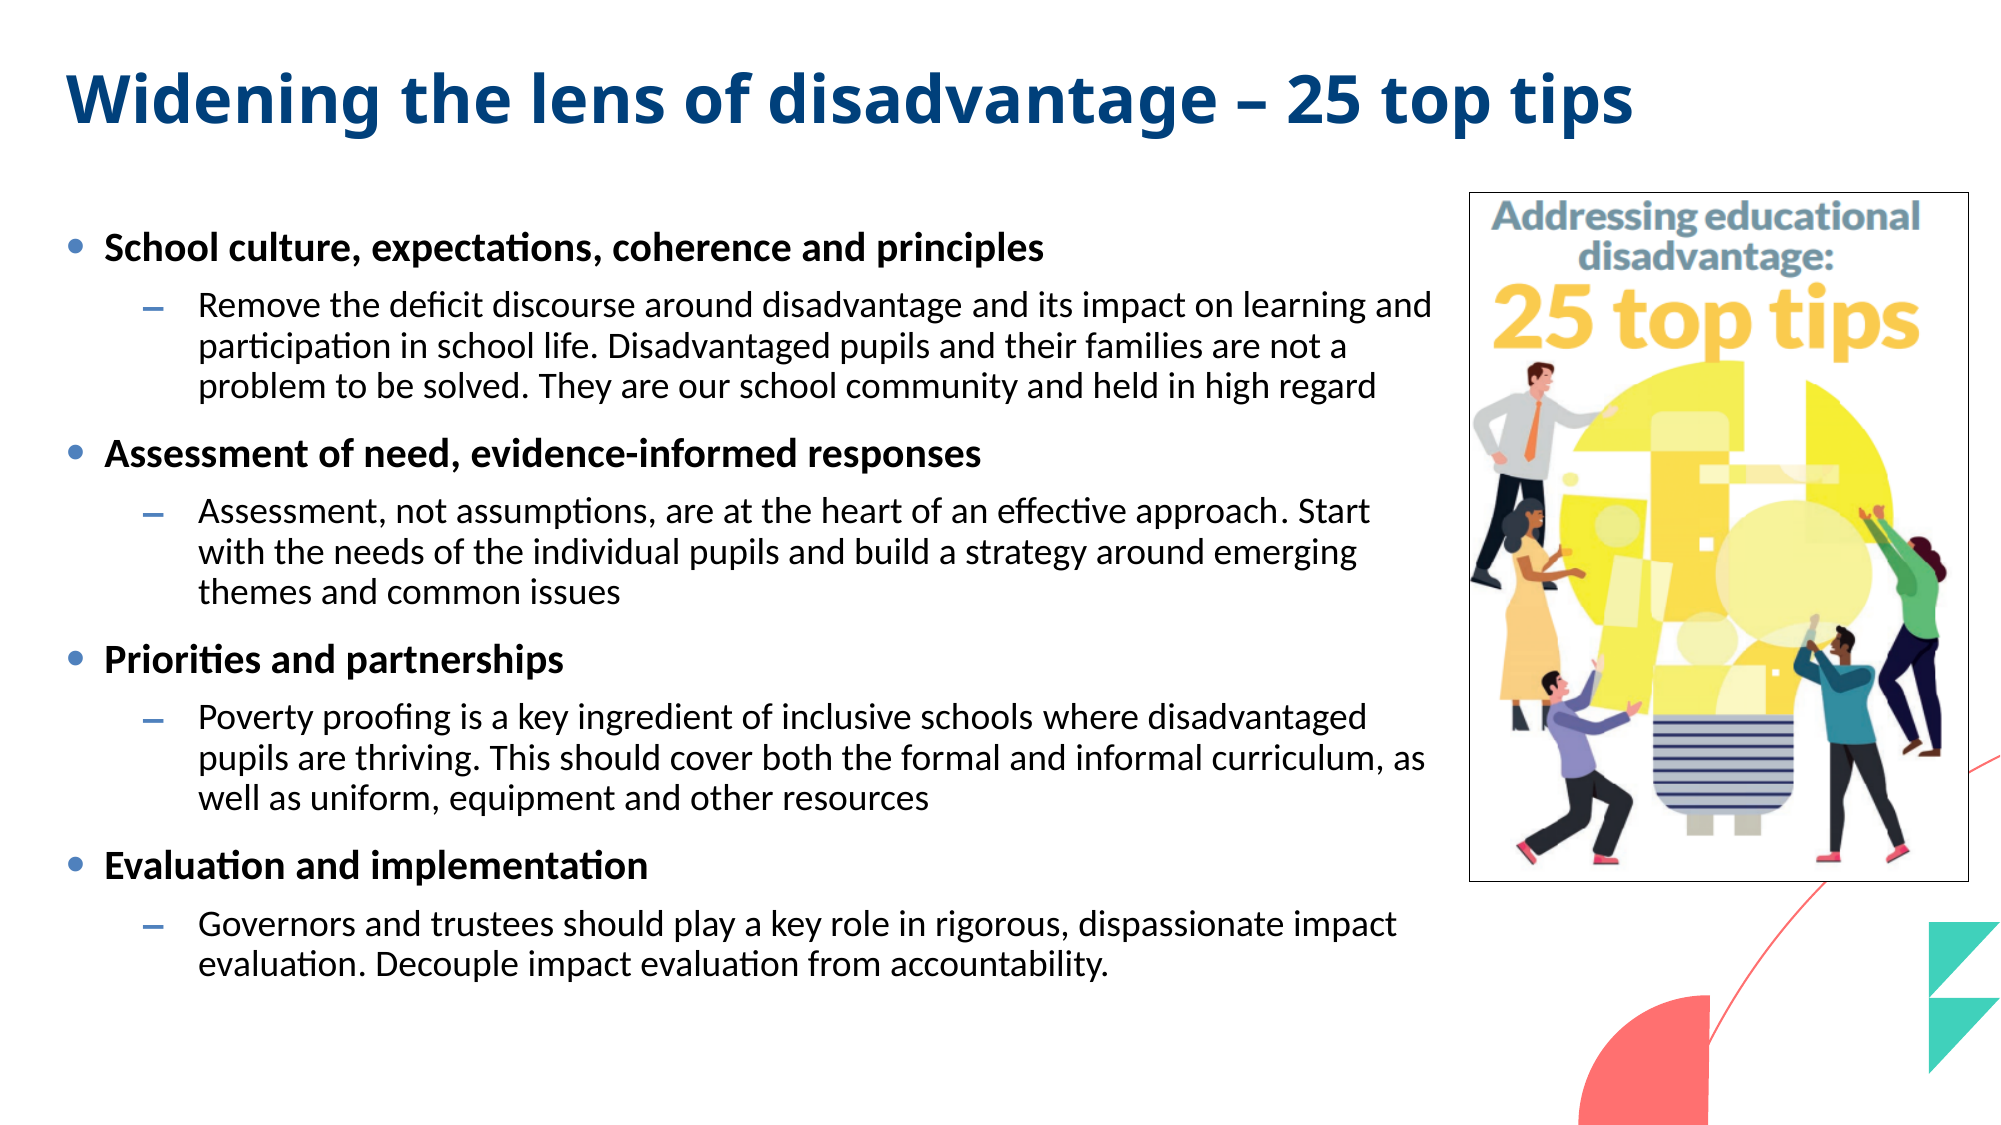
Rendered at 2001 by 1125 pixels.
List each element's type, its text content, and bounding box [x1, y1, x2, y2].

picture [1469, 192, 1969, 882]
list School culture, expectations, coherence and principles Remove the deficit discourse around disadvantage and its impact on learning and participation in school life. Disadvantaged pupils and their families are not a problem to be solved. They are our school community and held in high regard Assessment of need, evidence-informed responses Assessment, not assumptions, are at the heart of an effective approach. Start with the needs of the individual pupils and build a strategy around emerging themes and common issues Priorities and partnerships Poverty proofing is a key ingredient of inclusive schools where disadvantaged pupils are thriving. This should cover both the formal and informal curriculum, as well as uniform, equipment and other resources Evaluation and implementation Governors and trustees should play a key role in rigorous, dispassionate impact evaluation. Decouple impact evaluation from accountability. [66, 225, 1442, 1050]
title Widening the lens of disadvantage – 25 top tips [66, 66, 1869, 168]
